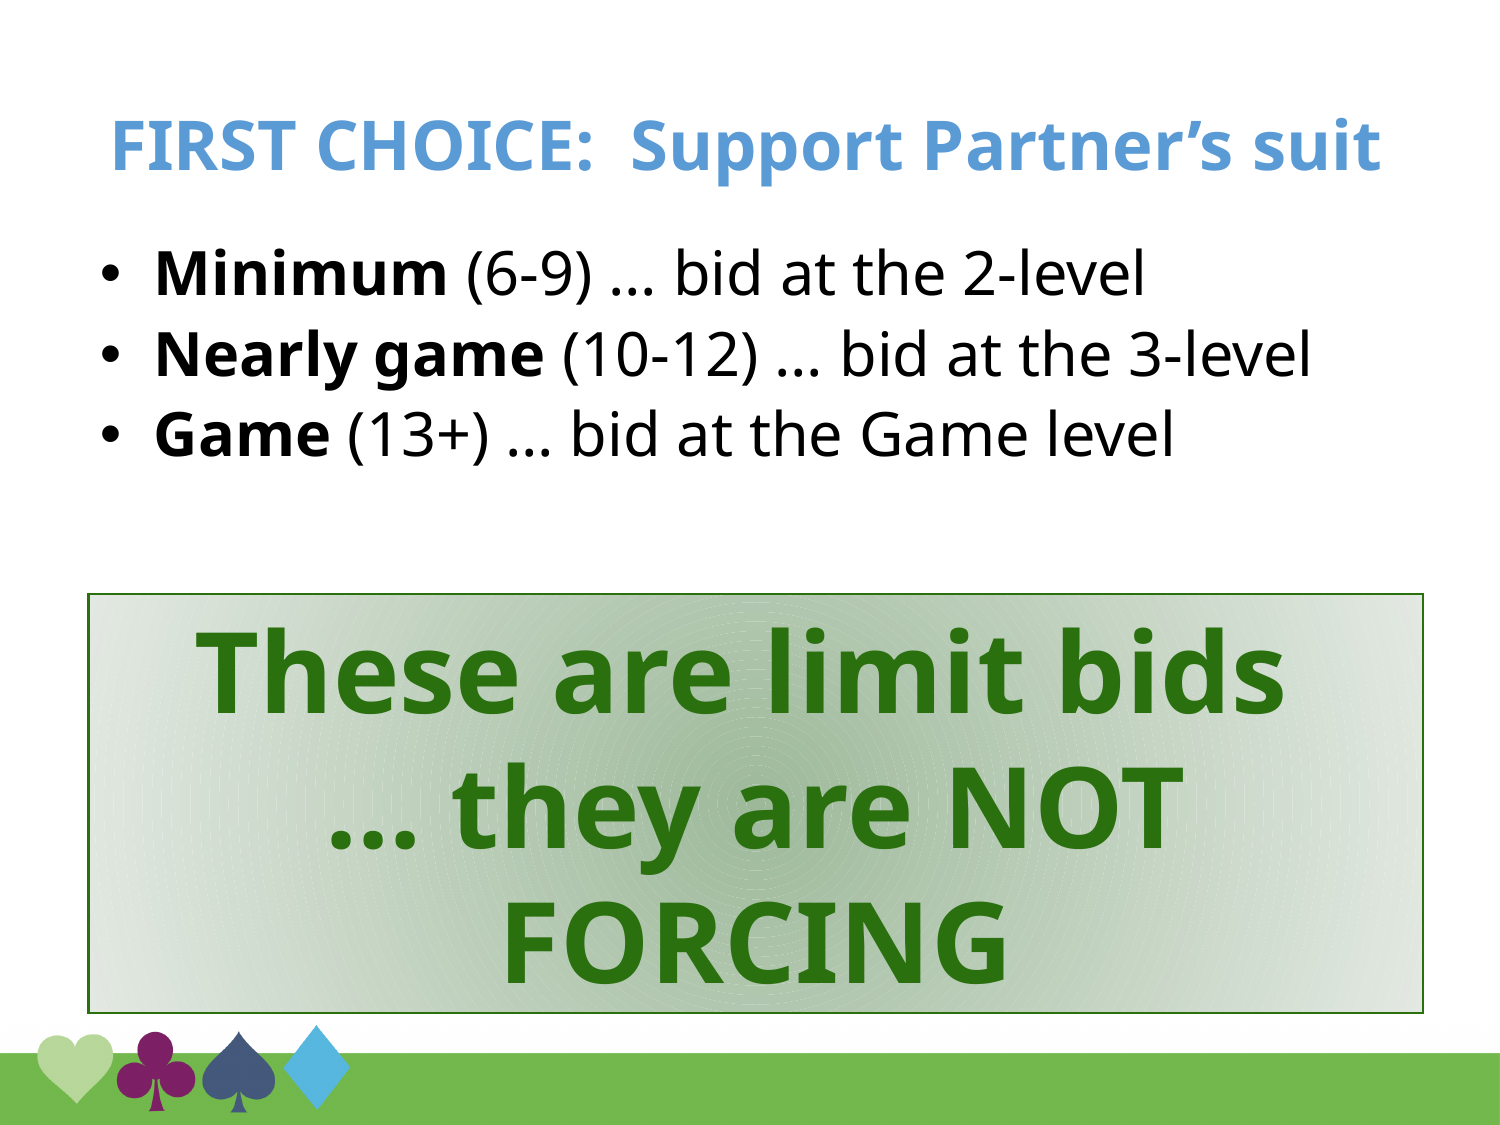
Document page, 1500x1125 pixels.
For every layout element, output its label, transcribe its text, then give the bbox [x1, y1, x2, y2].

text_box These are limit bids … they are NOT FORCING [87, 593, 1424, 1014]
picture [0, 1025, 1500, 1125]
title FIRST CHOICE: Support Partner’s suit [71, 83, 1422, 212]
list Minimum (6-9) … bid at the 2-level Nearly game (10-12) … bid at the 3-level Game (13+) … bid at the Game level [85, 235, 1436, 524]
